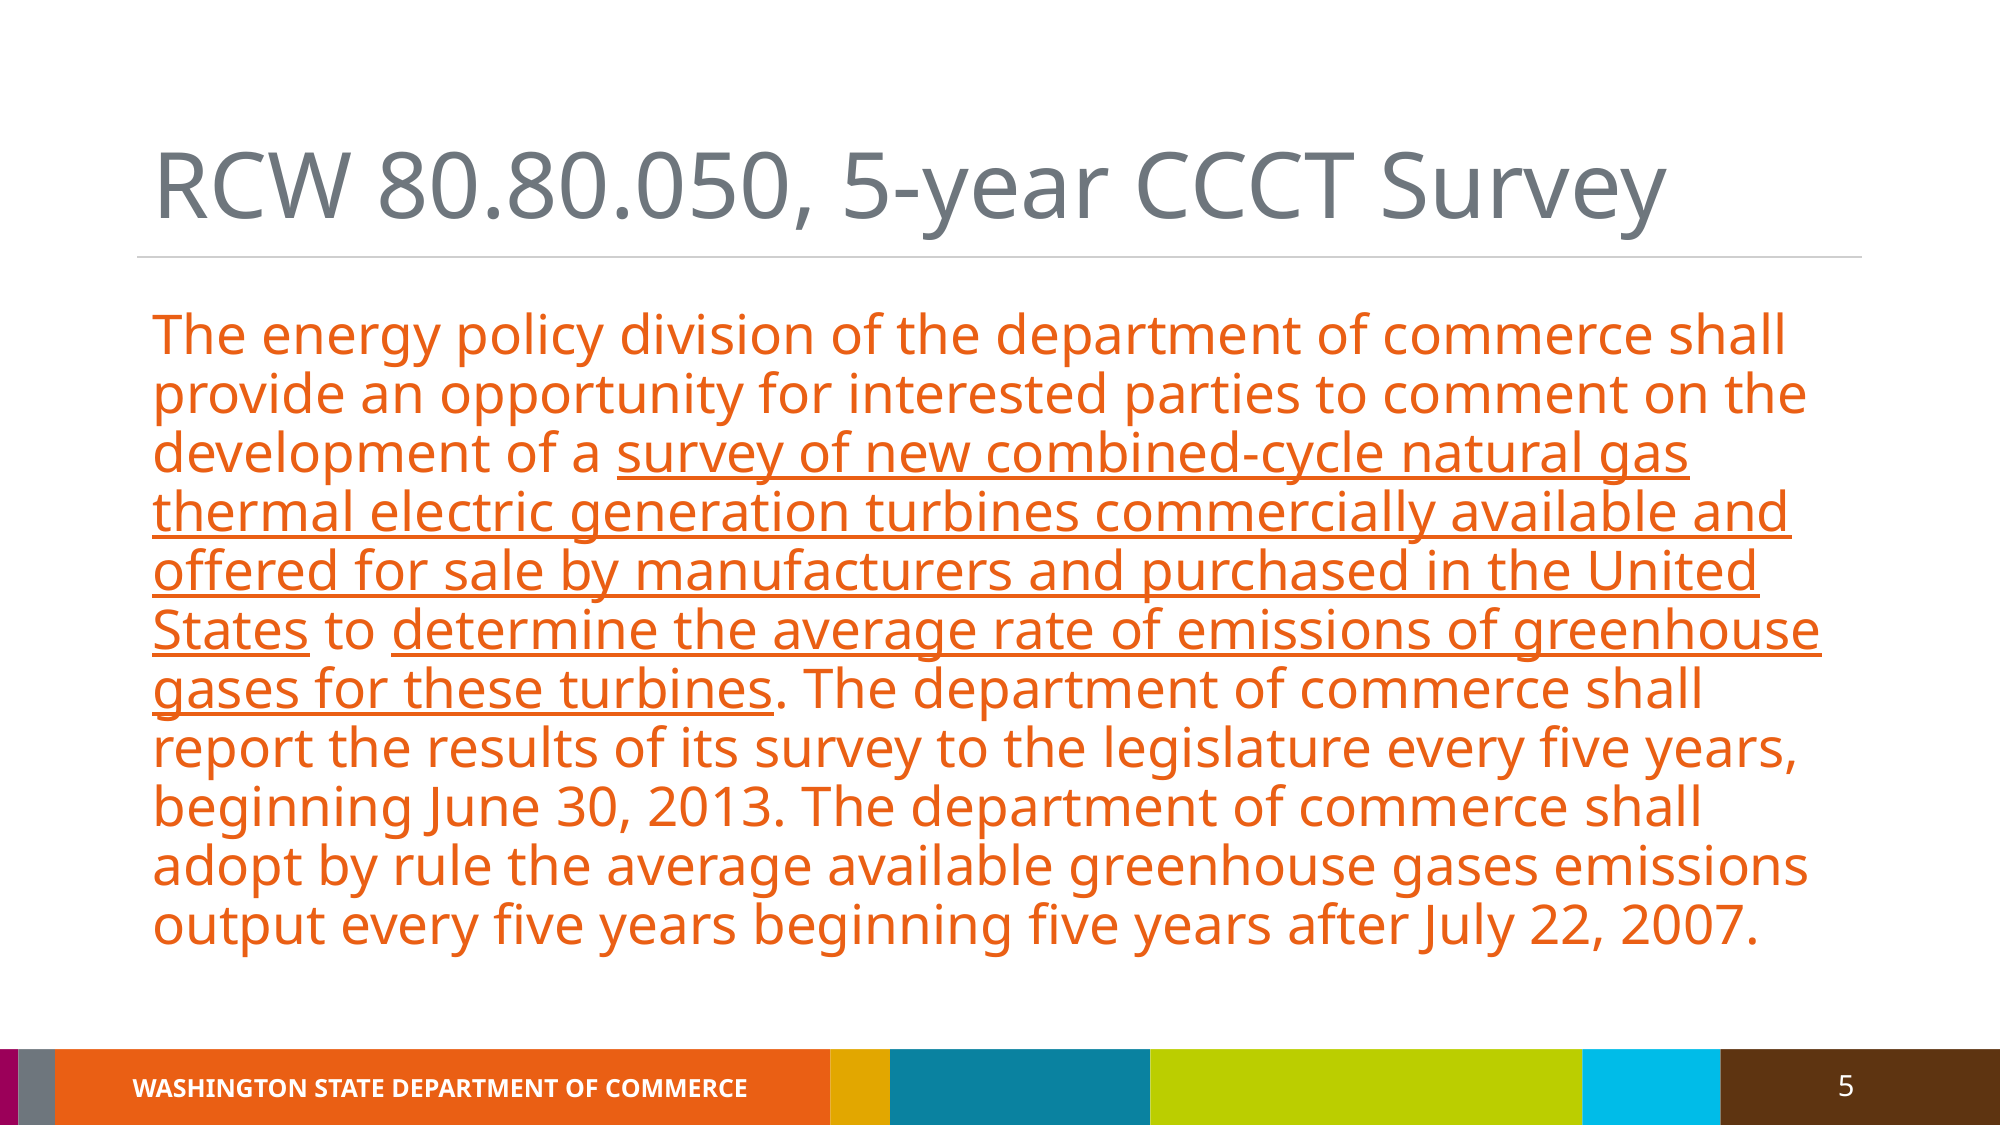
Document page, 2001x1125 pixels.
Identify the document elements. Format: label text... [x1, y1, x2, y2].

list The energy policy division of the department of commerce shall provide an opportunity for interested parties to comment on the development of a survey of new combined-cycle natural gas thermal electric generation turbines commercially available and offered for sale by manufacturers and purchased in the United States to determine the average rate of emissions of greenhouse gases for these turbines. The department of commerce shall report the results of its survey to the legislature every five years, beginning June 30, 2013. The department of commerce shall adopt by rule the average available greenhouse gases emissions output every five years beginning five years after July 22, 2007. [137, 299, 1863, 1014]
title RCW 80.80.050, 5-year CCCT Survey [137, 46, 1863, 247]
